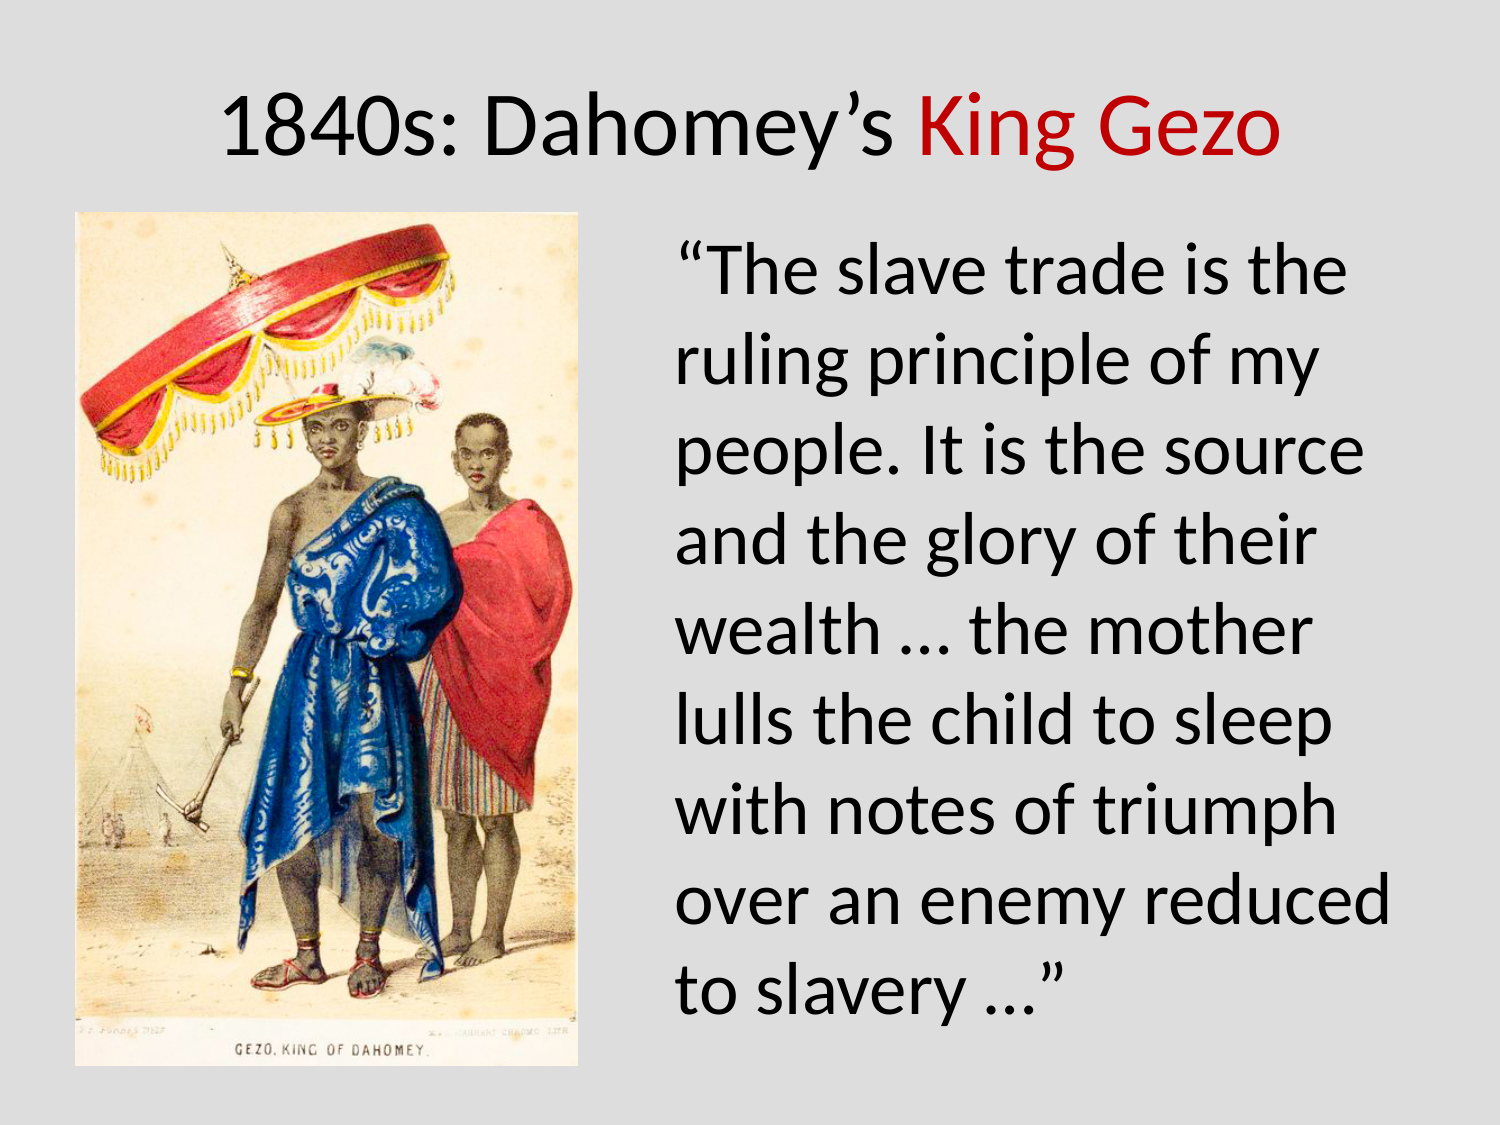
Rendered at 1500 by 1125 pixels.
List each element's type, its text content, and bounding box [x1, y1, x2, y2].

picture [74, 212, 579, 1066]
text_box “The slave trade is the ruling principle of my people. It is the source and the glory of their wealth … the mother lulls the child to sleep with notes of triumph over an enemy reduced to slavery …” [660, 212, 1435, 1038]
title 1840s: Dahomey’s King Gezo [75, 24, 1425, 213]
